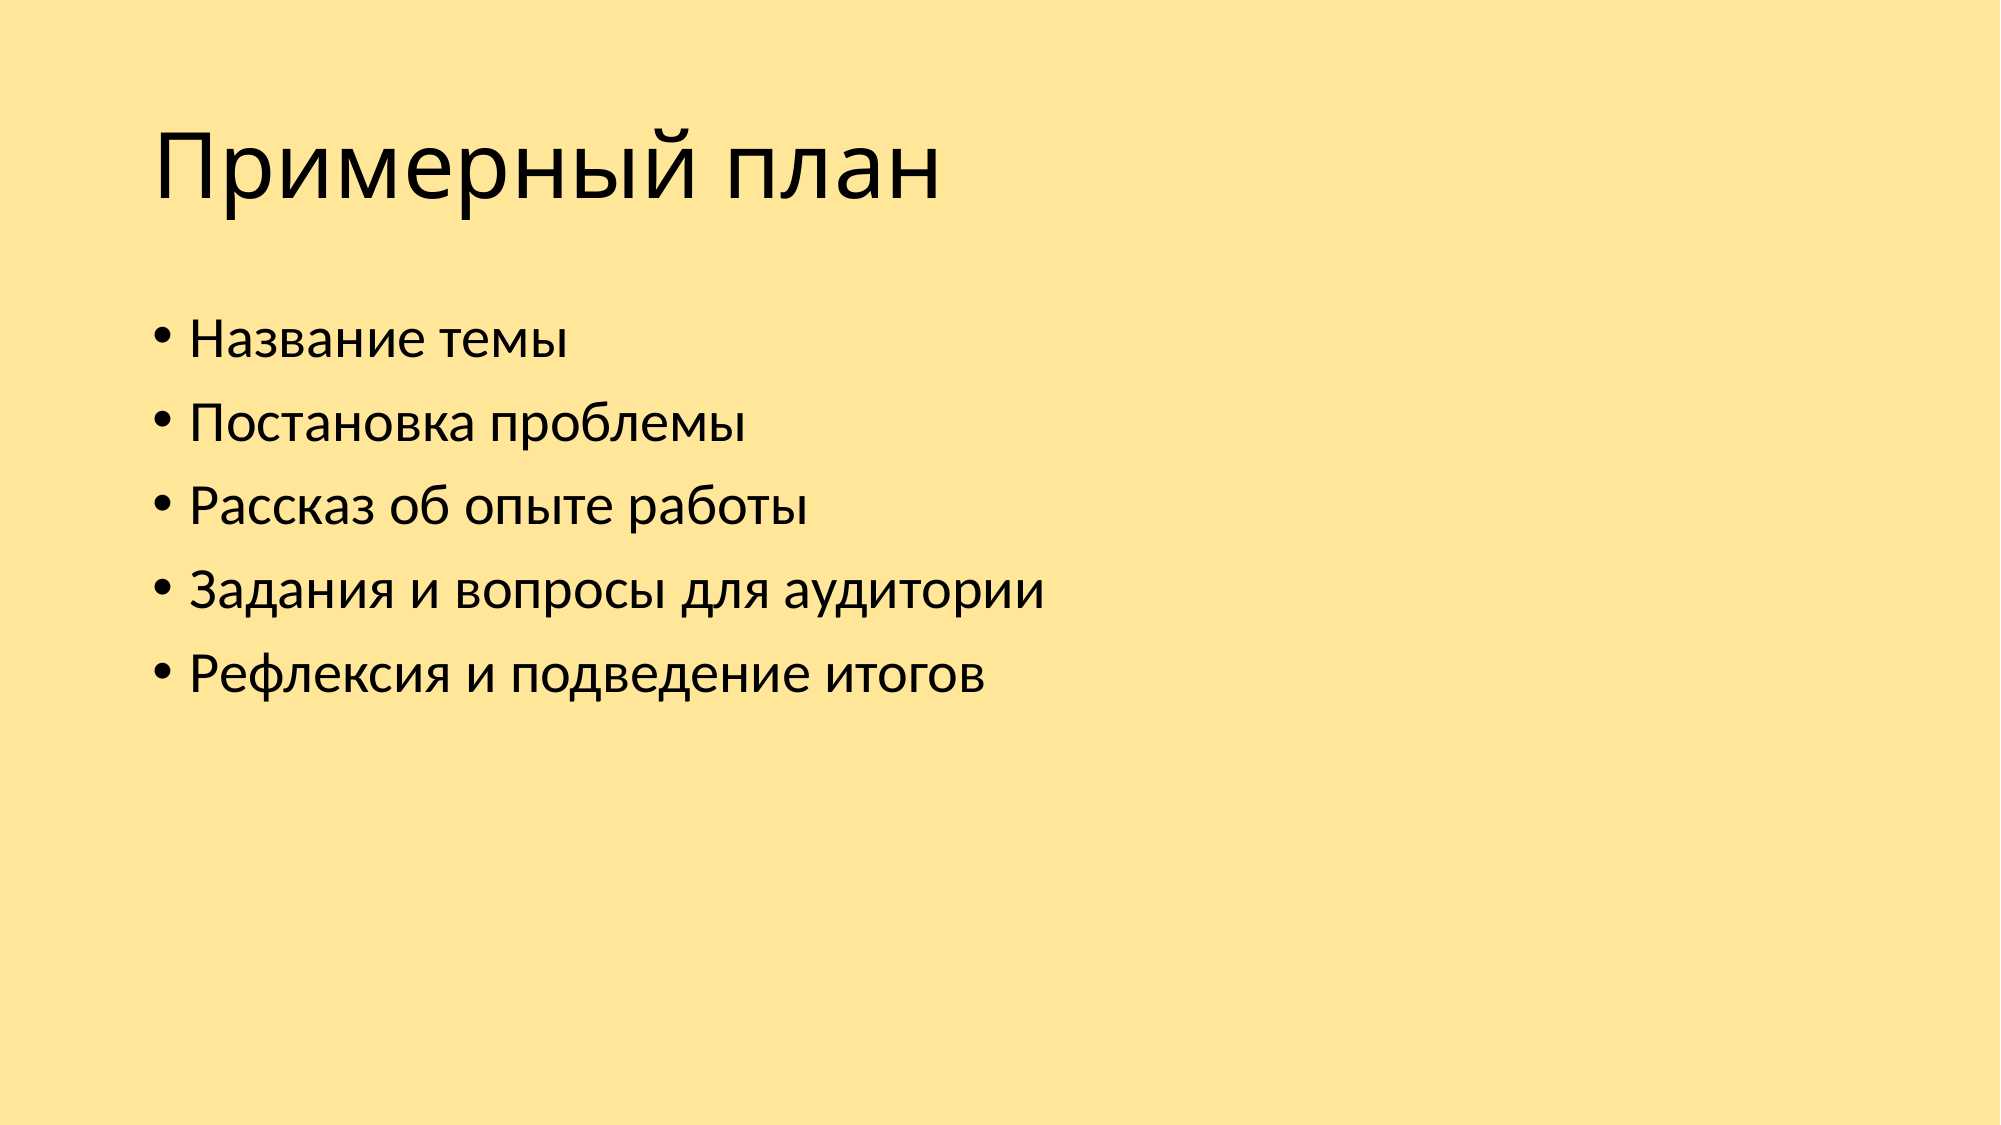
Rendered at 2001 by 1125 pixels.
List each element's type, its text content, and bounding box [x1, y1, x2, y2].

title Примерный план [137, 59, 1863, 278]
list Название темы Постановка проблемы Рассказ об опыте работы Задания и вопросы для аудитории Рефлексия и подведение итогов [137, 299, 1863, 1014]
